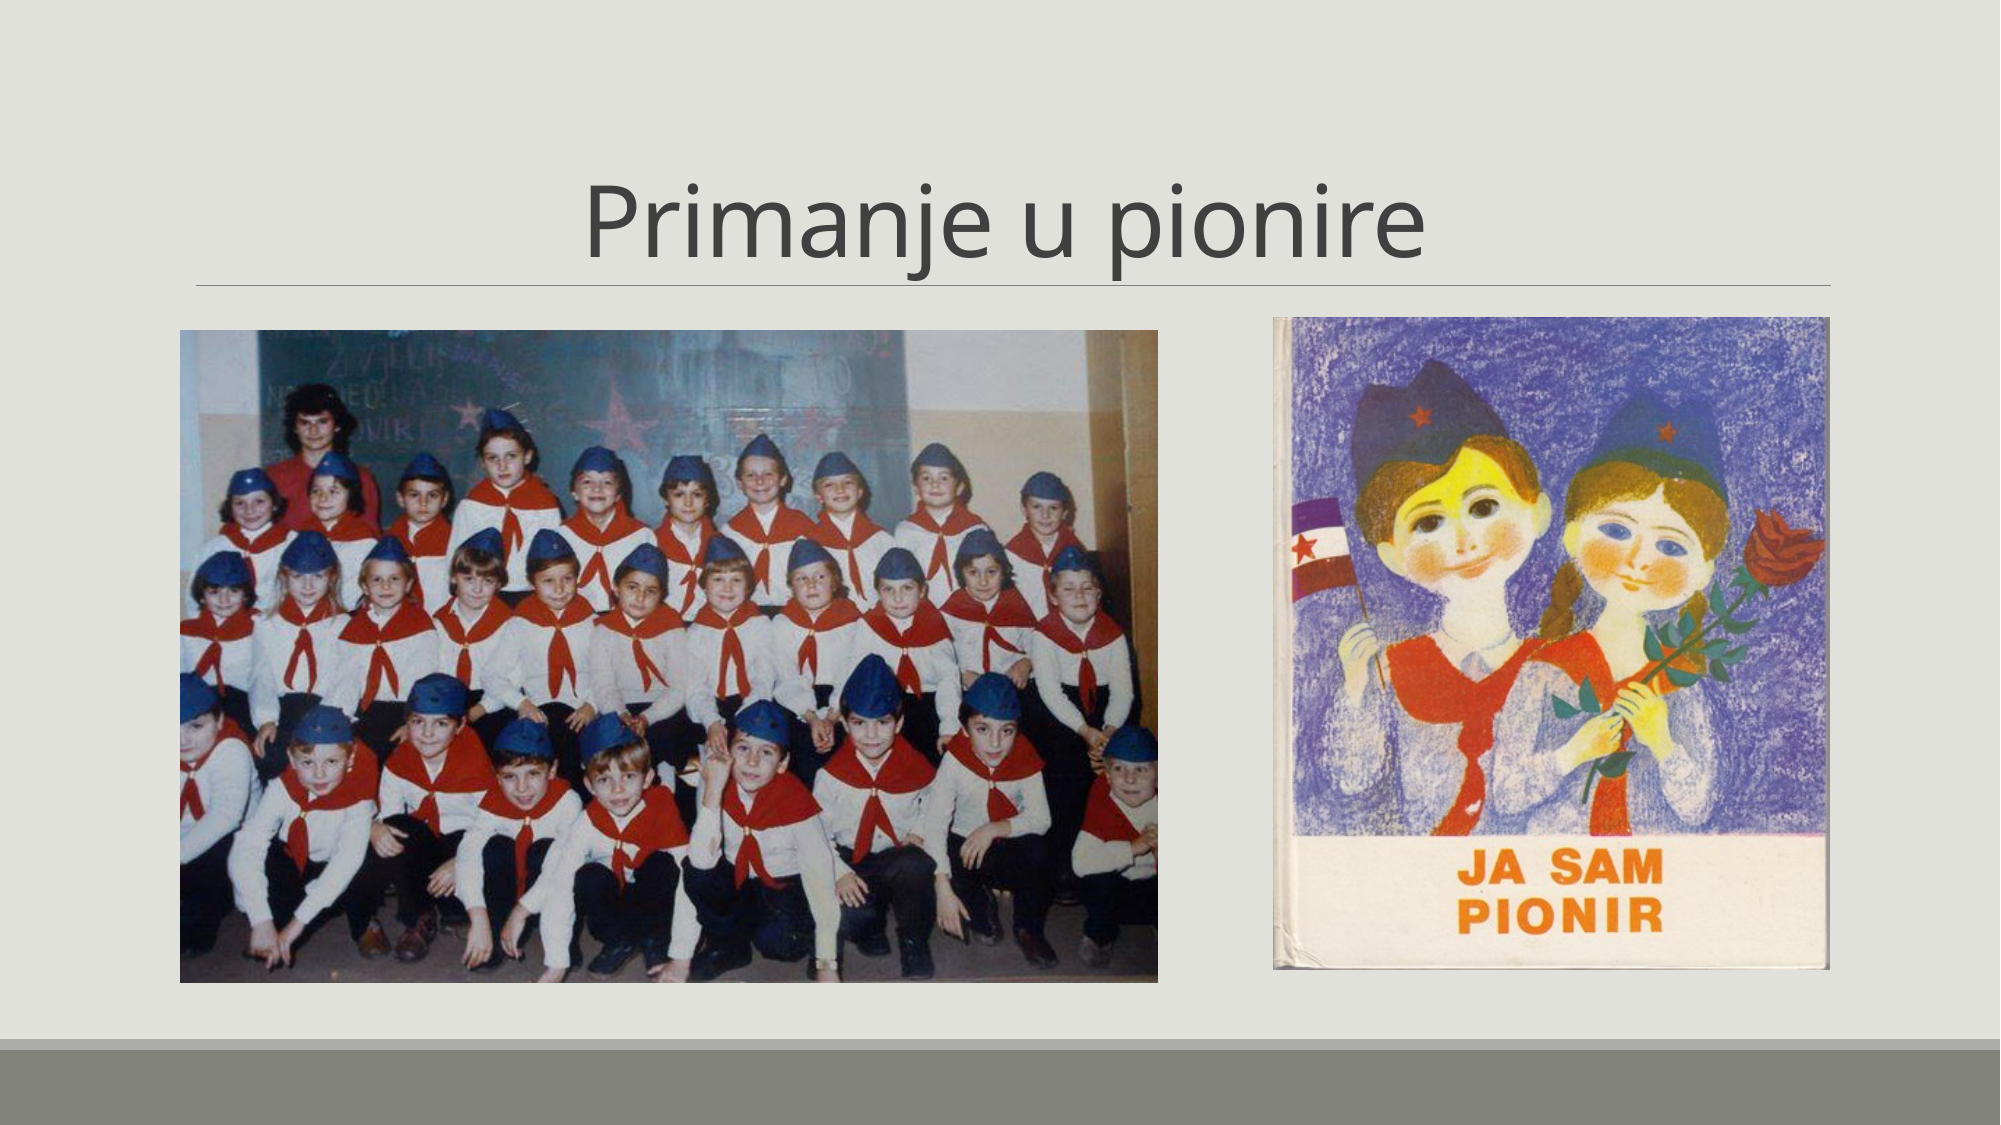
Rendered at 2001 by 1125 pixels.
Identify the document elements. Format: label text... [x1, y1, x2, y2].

title Primanje u pionire [180, 47, 1830, 285]
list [1273, 316, 1831, 970]
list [179, 329, 1158, 983]
